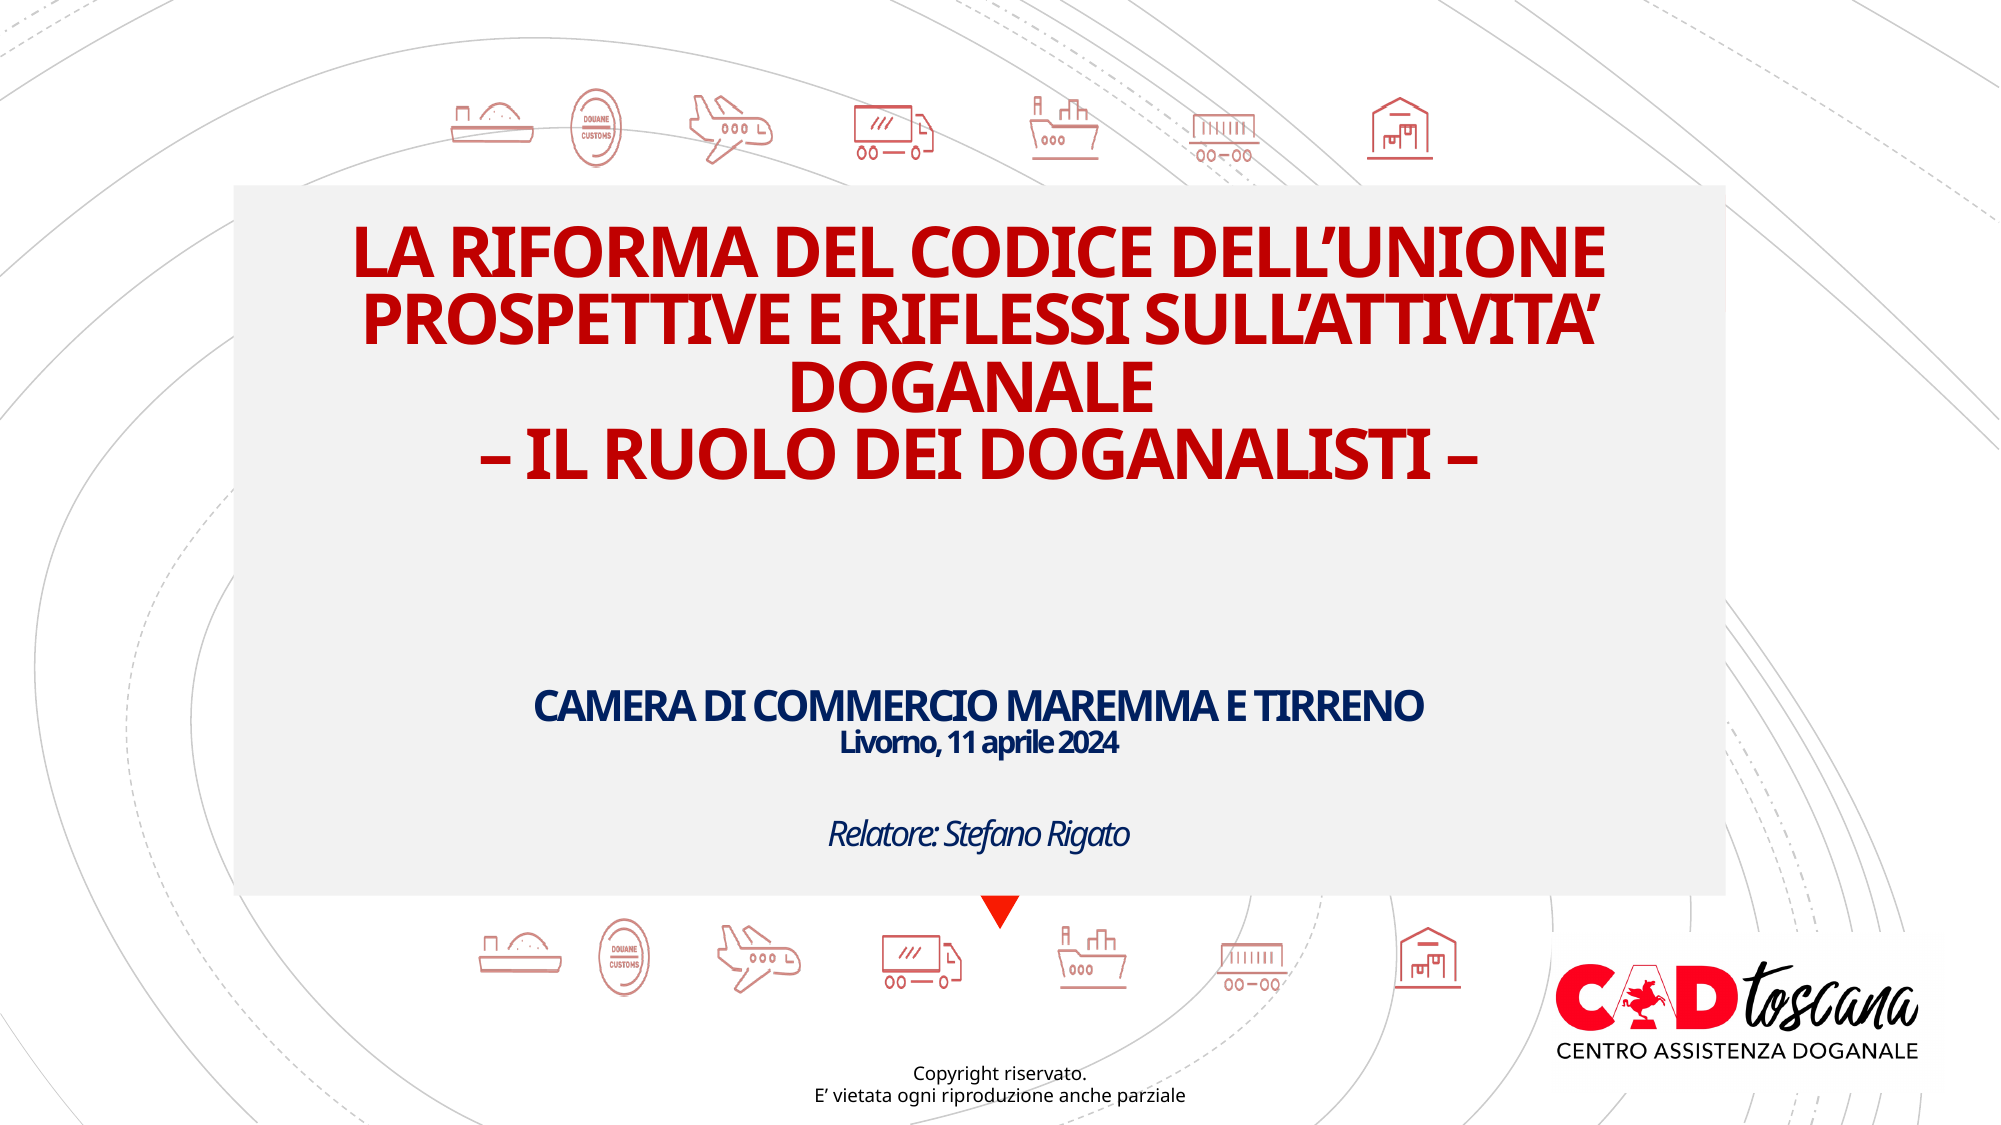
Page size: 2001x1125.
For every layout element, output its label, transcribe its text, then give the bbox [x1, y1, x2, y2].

text_box Copyright riservato. E’ vietata ogni riproduzione anche parziale [0, 1053, 2000, 1114]
title LA RIFORMA DEL CODICE DELL’UNIONE PROSPETTIVE E RIFLESSI SULL’ATTIVITA’ DOGANALE – IL RUOLO DEI DOGANALISTI – CAMERA DI COMMERCIO MAREMMA E TIRRENO Livorno, 11 aprile 2024 Relatore: Stefano Rigato [233, 185, 1726, 896]
picture [478, 917, 1462, 997]
text_box [426, 81, 457, 143]
picture [1551, 931, 1945, 1093]
picture [450, 88, 1433, 168]
